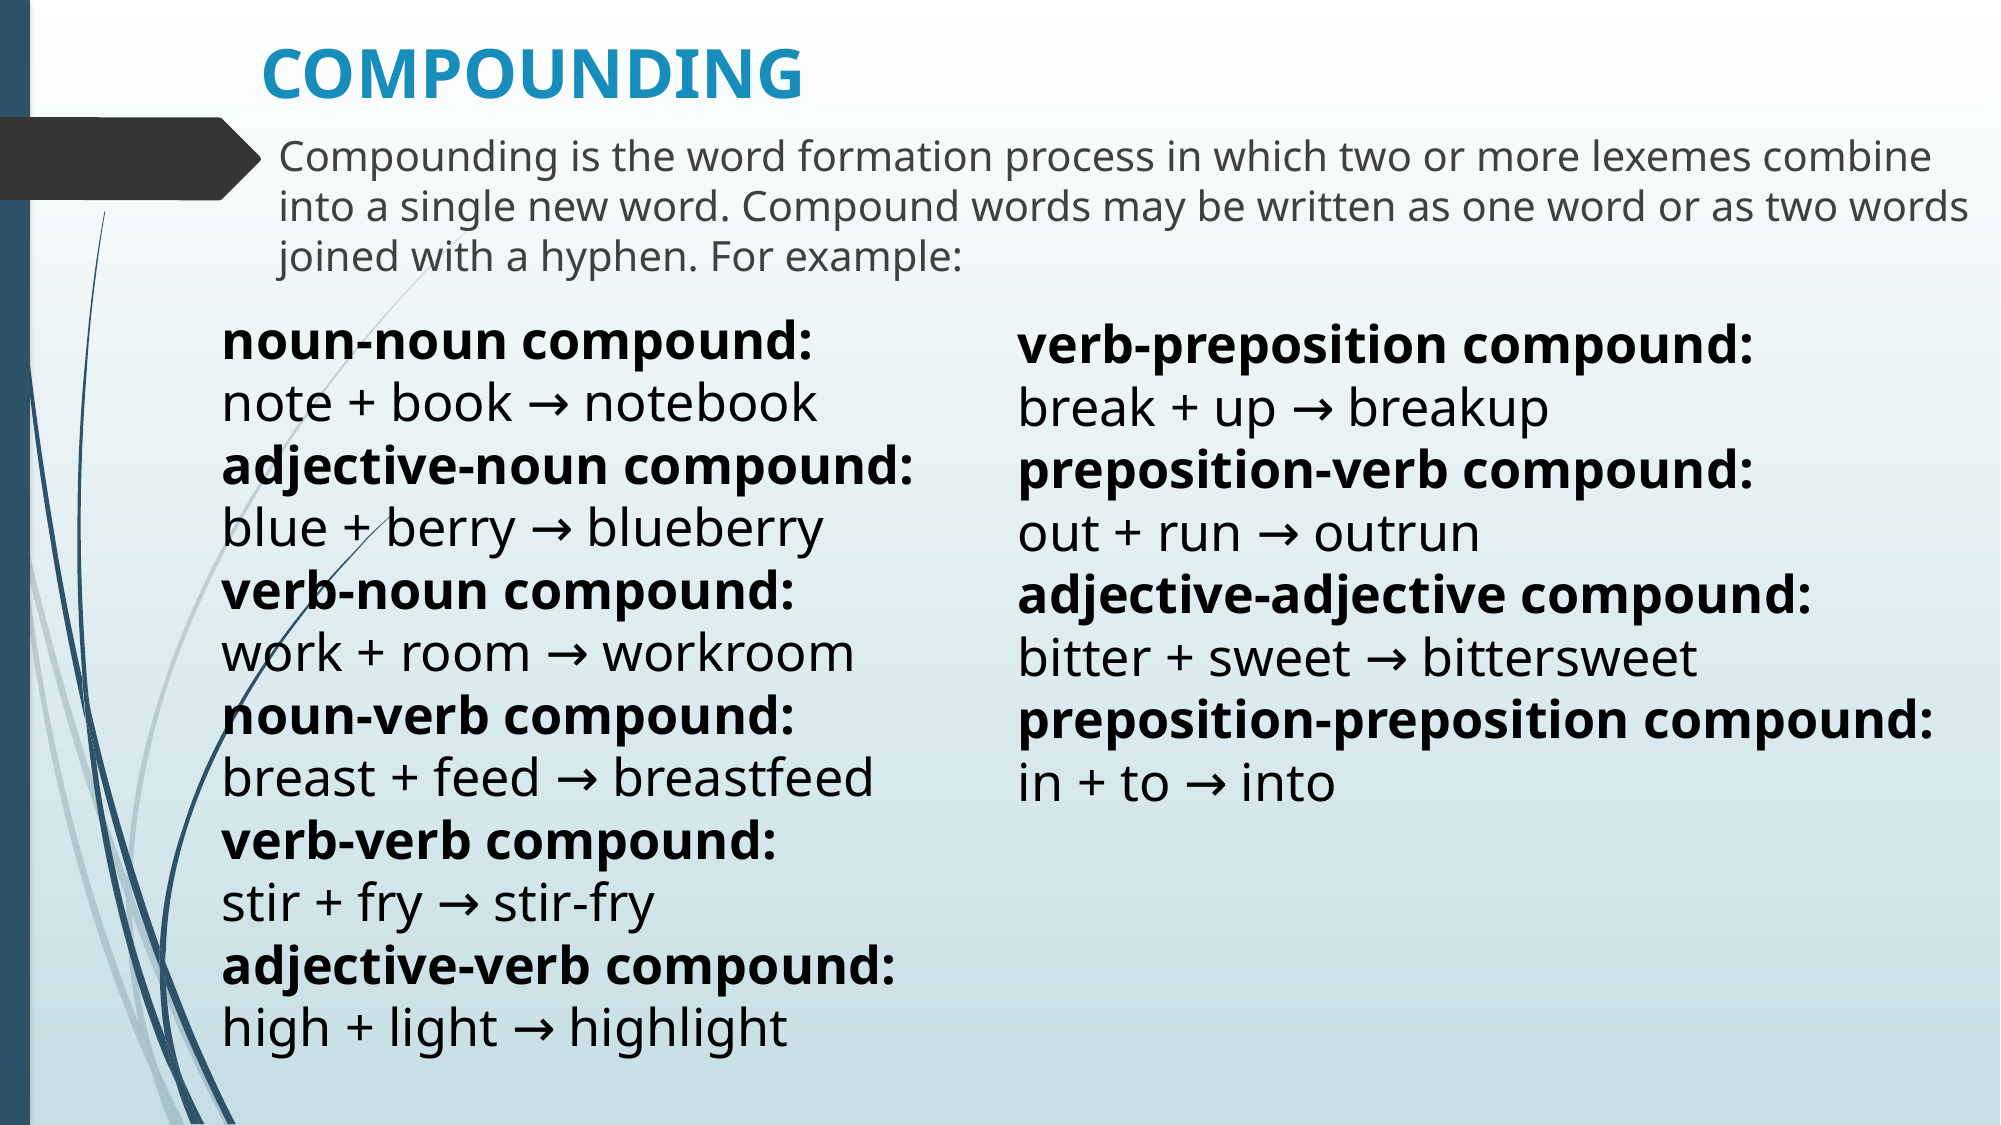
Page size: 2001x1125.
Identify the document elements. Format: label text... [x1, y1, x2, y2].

list Compounding is the word formation process in which two or more lexemes combine into a single new word. Compound words may be written as one word or as two words joined with a hyphen. For example: [207, 122, 2000, 334]
text_box noun-noun compound: note + book → notebook adjective-noun compound: blue + berry → blueberry verb-noun compound: work + room → workroom noun-verb compound: breast + feed → breastfeed verb-verb compound: stir + fry → stir-fry adjective-verb compound: high + light → highlight [207, 299, 1101, 1065]
title COMPOUNDING [245, 23, 871, 140]
text_box verb-preposition compound: break + up → breakup preposition-verb compound: out + run → outrun adjective-adjective compound: bitter + sweet → bittersweet preposition-preposition compound: in + to → into [1003, 304, 1972, 819]
